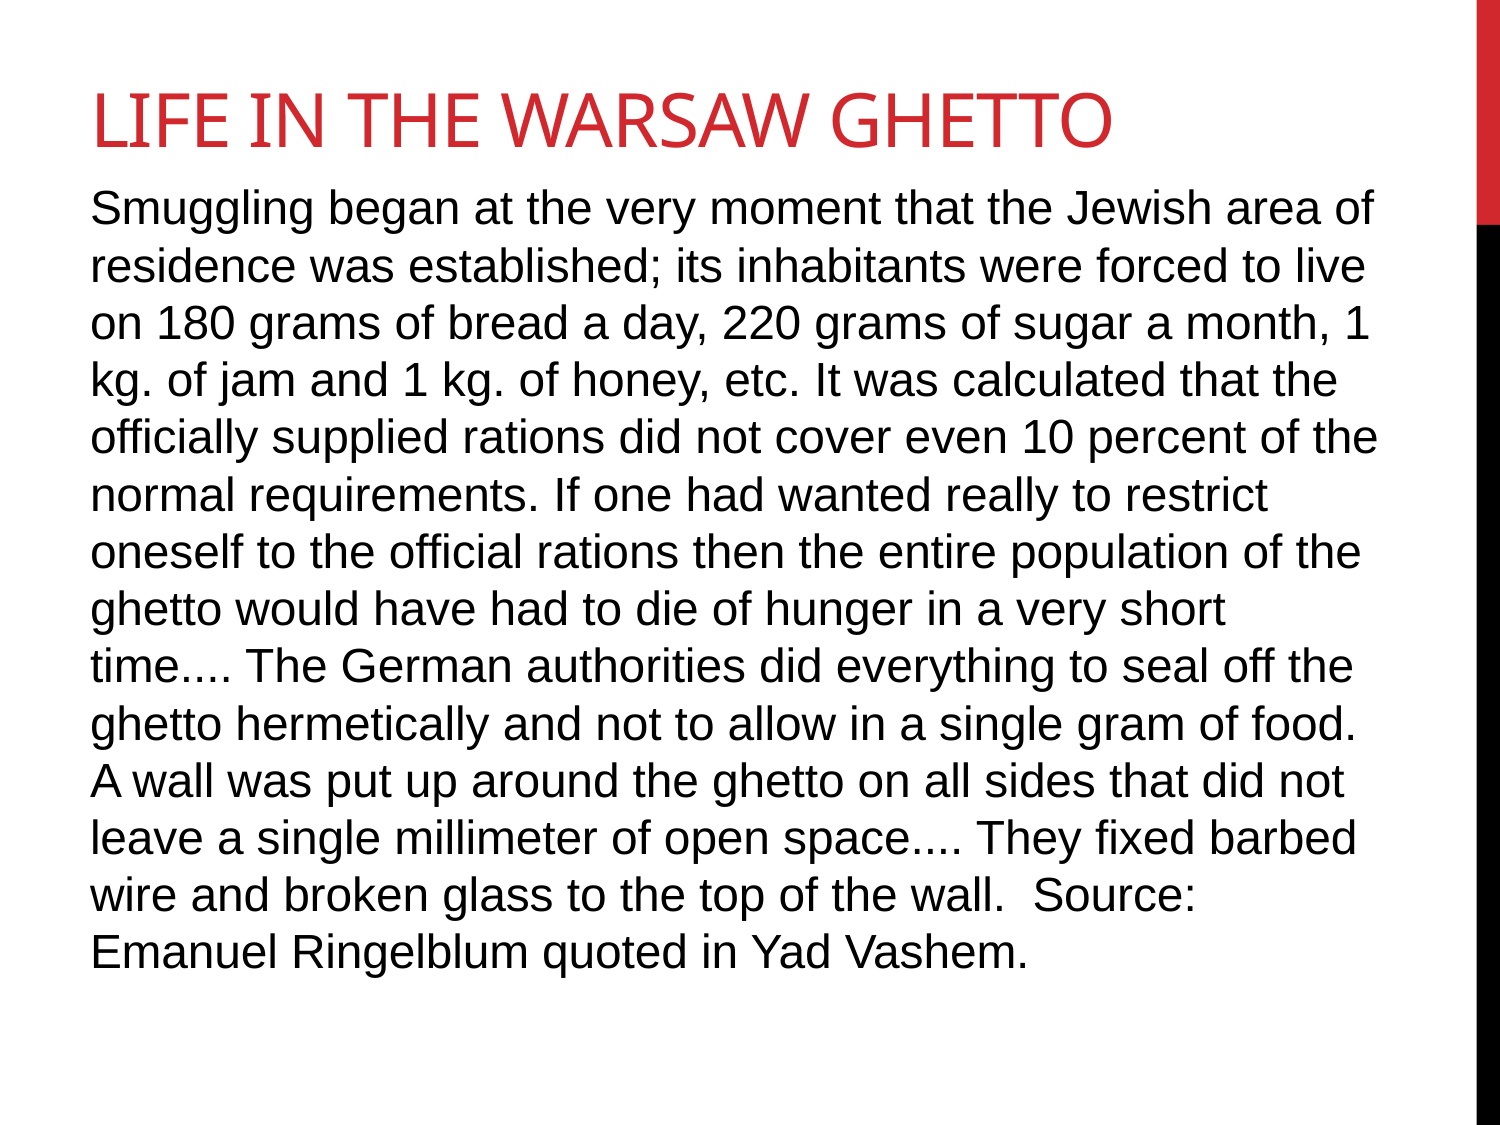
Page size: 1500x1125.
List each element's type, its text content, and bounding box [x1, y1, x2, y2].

list Smuggling began at the very moment that the Jewish area of residence was established; its inhabitants were forced to live on 180 grams of bread a day, 220 grams of sugar a month, 1 kg. of jam and 1 kg. of honey, etc. It was calculated that the officially supplied rations did not cover even 10 percent of the normal requirements. If one had wanted really to restrict oneself to the official rations then the entire population of the ghetto would have had to die of hunger in a very short time.... The German authorities did everything to seal off the ghetto hermetically and not to allow in a single gram of food. A wall was put up around the ghetto on all sides that did not leave a single millimeter of open space.... They fixed barbed wire and broken glass to the top of the wall. Source: Emanuel Ringelblum quoted in Yad Vashem. [75, 169, 1398, 1045]
title Life in the warsaw ghetto [75, 25, 1420, 170]
